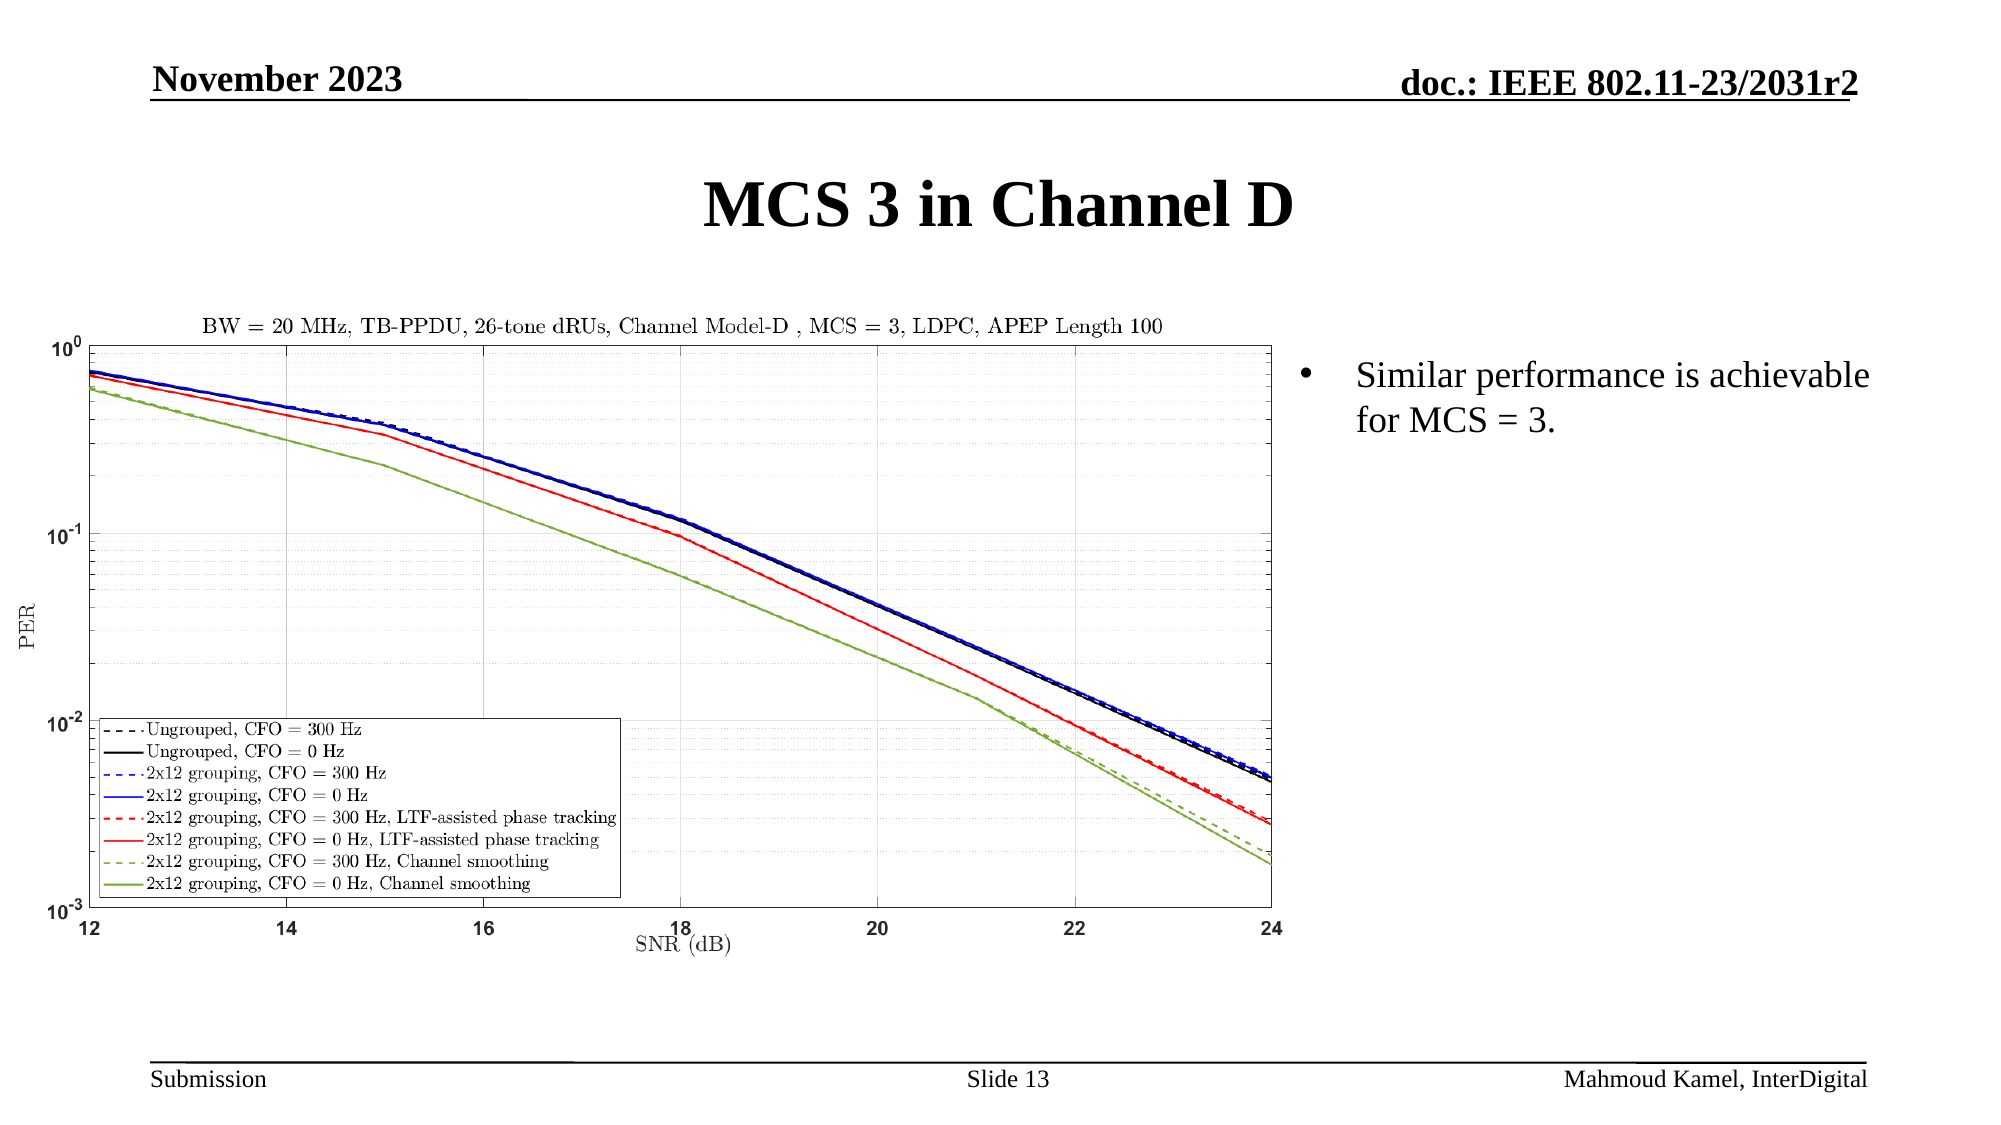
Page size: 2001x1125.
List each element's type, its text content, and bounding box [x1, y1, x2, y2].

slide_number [152, 54, 563, 100]
text_box Similar performance is achievable for MCS = 3. [1289, 342, 1932, 912]
title MCS 3 in Channel D [149, 112, 1850, 288]
footer Mahmoud Kamel, InterDigital [1171, 1061, 1869, 1093]
slide_number Slide 13 [950, 1061, 1067, 1123]
picture [6, 306, 1285, 957]
